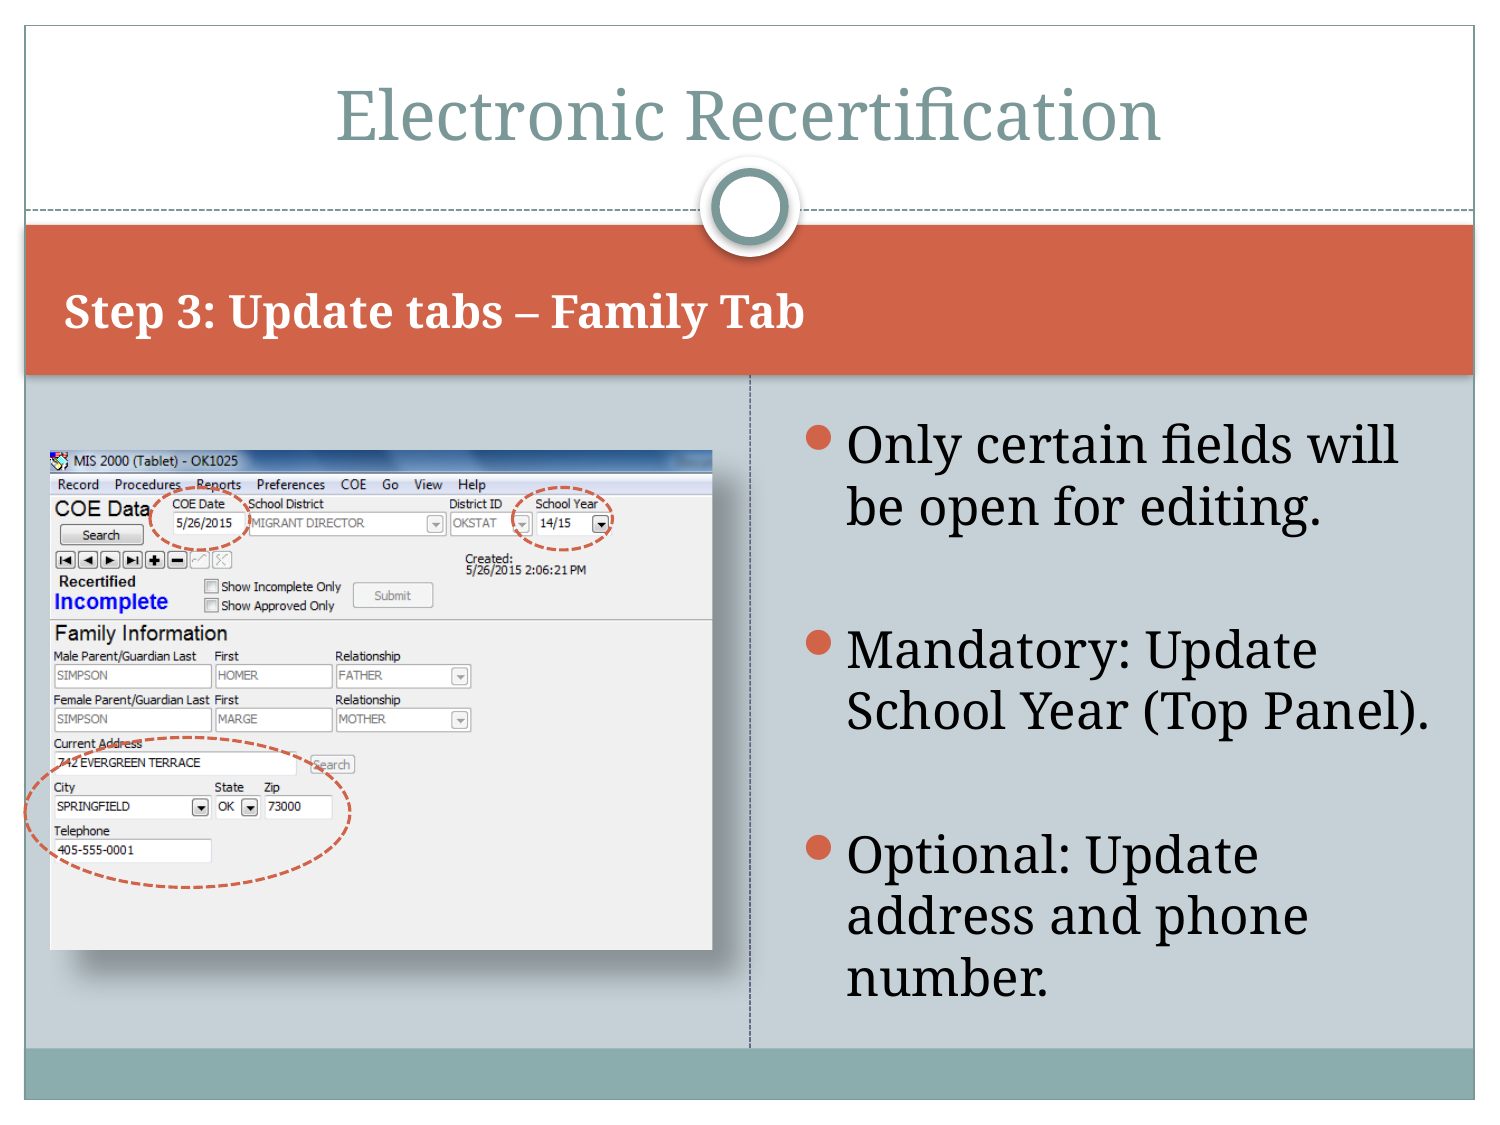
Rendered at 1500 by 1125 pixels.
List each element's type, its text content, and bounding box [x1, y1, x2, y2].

title Electronic Recertification [49, 37, 1450, 162]
list Only certain fields will be open for editing. Mandatory: Update School Year (Top Panel). Optional: Update address and phone number. [787, 405, 1450, 1033]
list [49, 449, 713, 950]
text_box [24, 777, 42, 847]
list Step 3: Update tabs – Family Tab [48, 249, 1426, 371]
